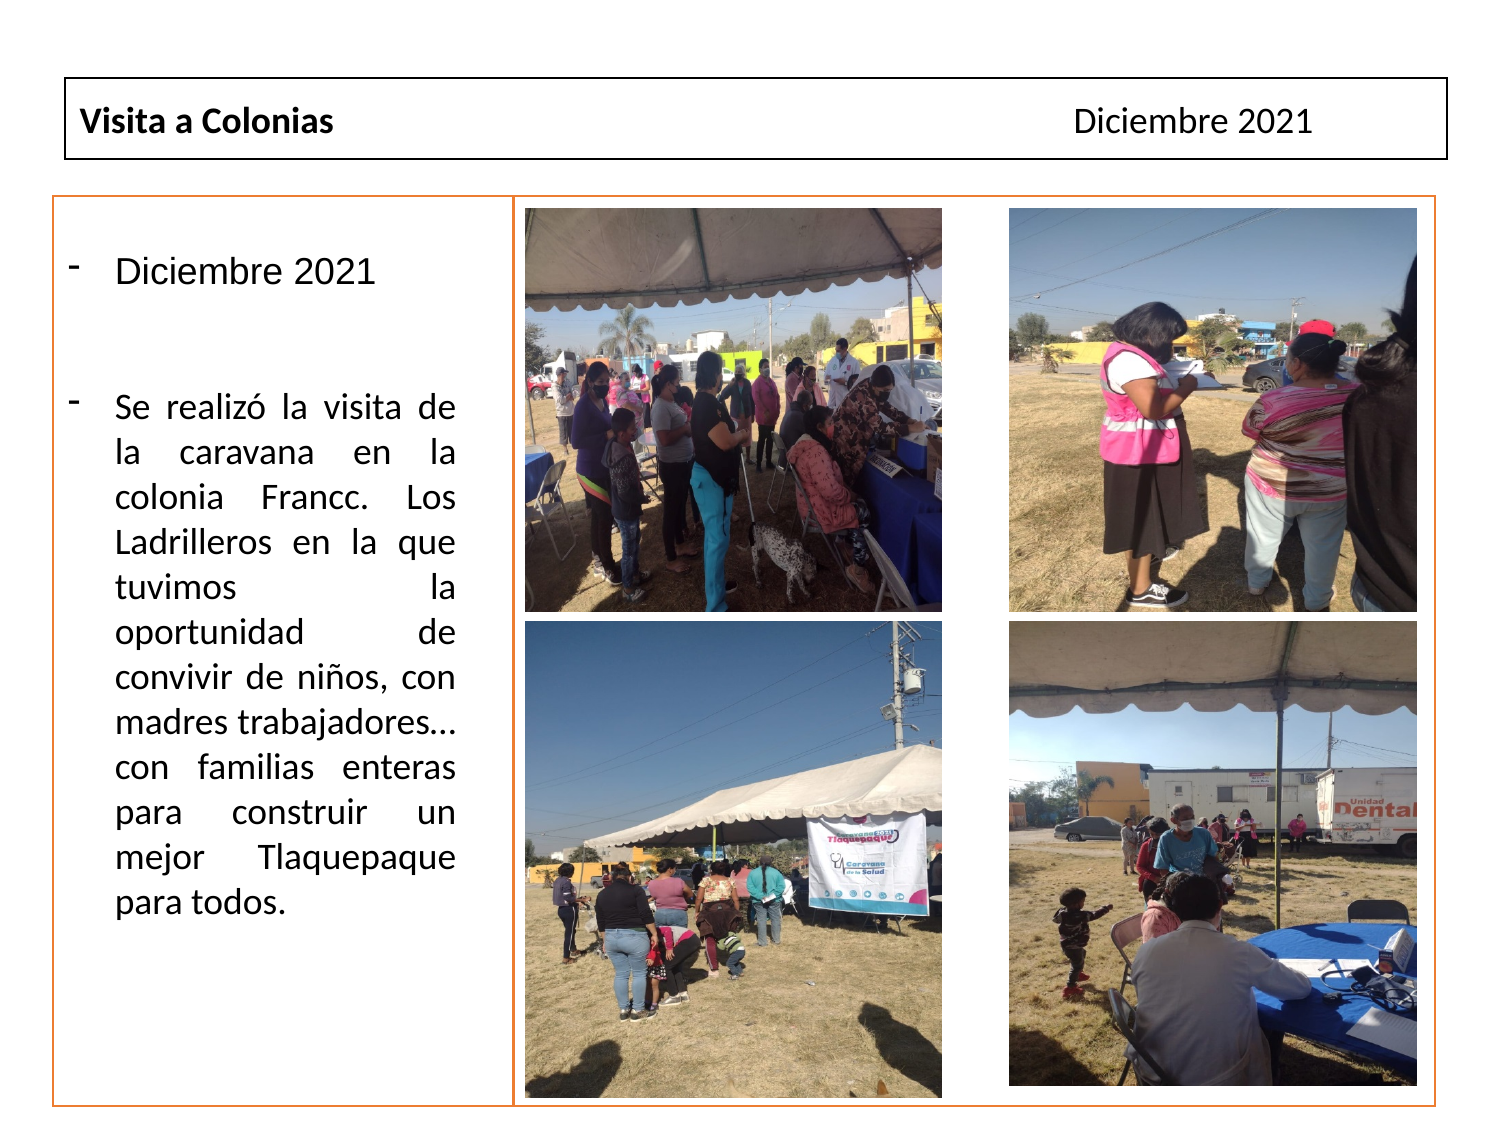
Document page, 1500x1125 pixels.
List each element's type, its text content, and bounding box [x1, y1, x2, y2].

text_box [52, 195, 1436, 1107]
picture [525, 621, 942, 1098]
text_box Visita a Colonias [64, 77, 1448, 160]
text_box Diciembre 2021 [1058, 89, 1329, 149]
picture [525, 208, 942, 612]
picture [1009, 208, 1417, 612]
picture [1009, 621, 1417, 1086]
